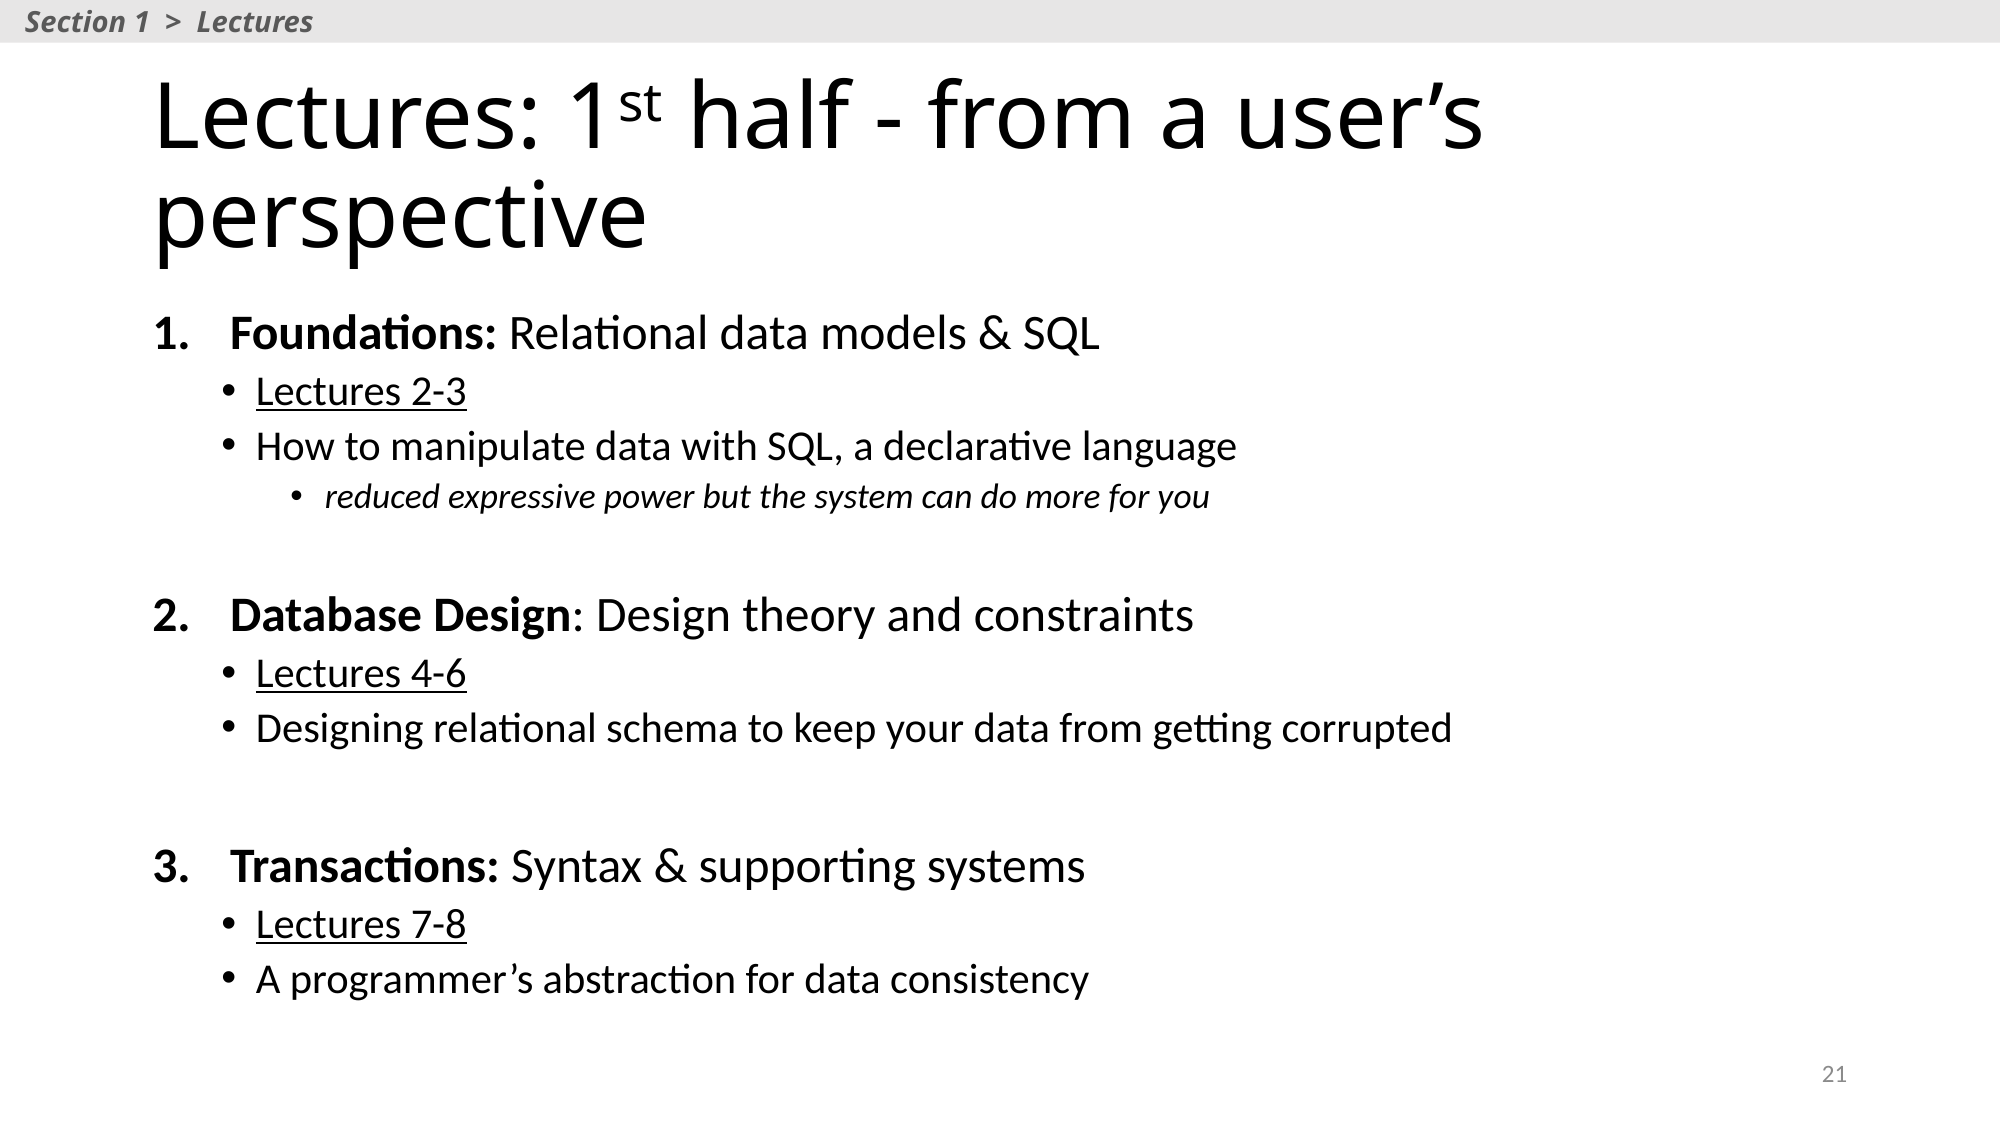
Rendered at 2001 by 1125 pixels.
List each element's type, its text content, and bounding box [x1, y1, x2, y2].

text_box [0, 0, 2000, 47]
slide_number 21 [1412, 1042, 1863, 1103]
list Foundations: Relational data models & SQL Lectures 2-3 How to manipulate data with SQL, a declarative language reduced expressive power but the system can do more for you Database Design: Design theory and constraints Lectures 4-6 Designing relational schema to keep your data from getting corrupted Transactions: Syntax & supporting systems Lectures 7-8 A programmer’s abstraction for data consistency [137, 299, 1863, 1014]
title Lectures: 1st half - from a user’s perspective [137, 59, 1863, 278]
